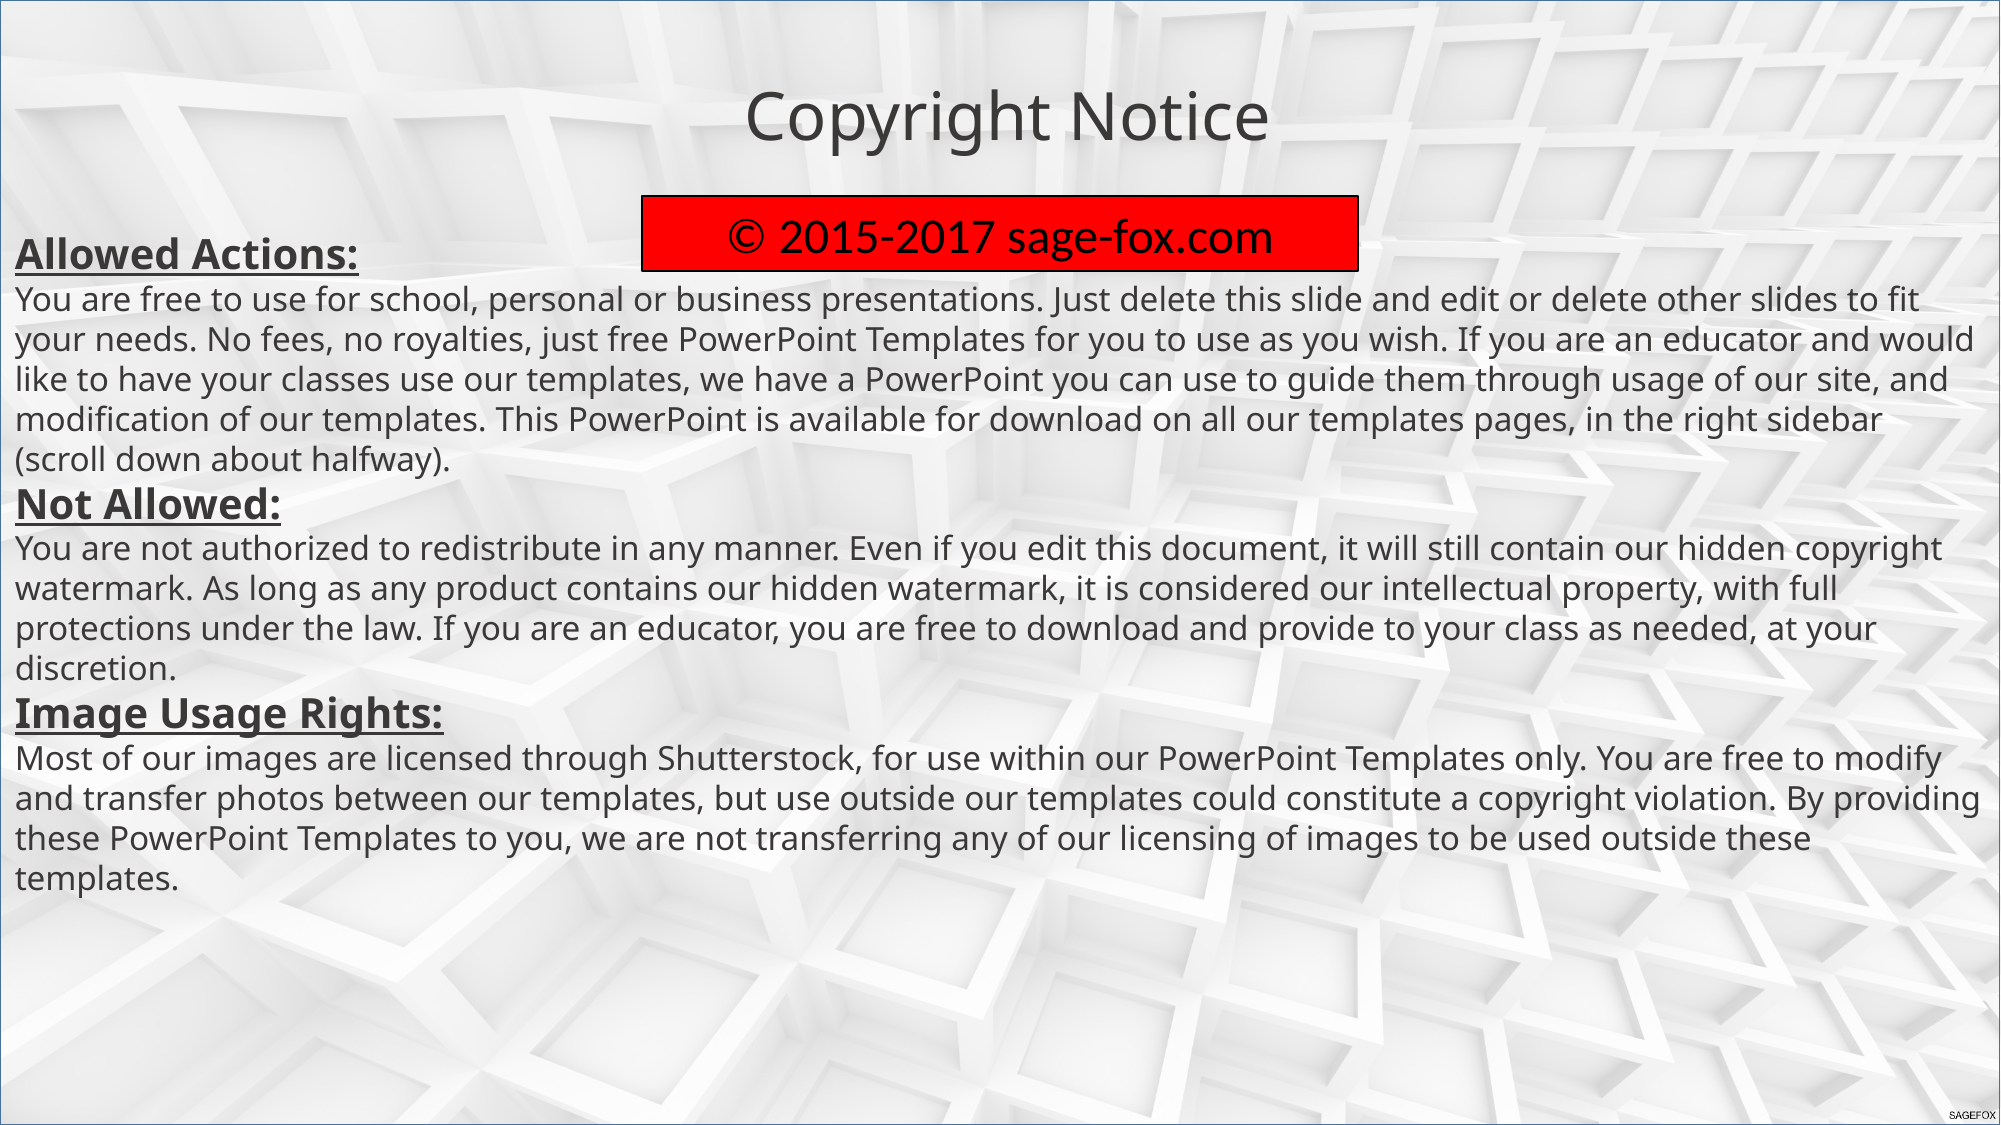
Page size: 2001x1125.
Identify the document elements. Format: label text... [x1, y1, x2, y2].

text_box © 2015-2017 sage-fox.com [641, 196, 1358, 272]
text_box Allowed Actions: You are free to use for school, personal or business presentations. Just delete this slide and edit or delete other slides to fit your needs. No fees, no royalties, just free PowerPoint Templates for you to use as you wish. If you are an educator and would like to have your classes use our templates, we have a PowerPoint you can use to guide them through usage of our site, and modification of our templates. This PowerPoint is available for download on all our templates pages, in the right sidebar (scroll down about halfway). Not Allowed: You are not authorized to redistribute in any manner. Even if you edit this document, it will still contain our hidden copyright watermark. As long as any product contains our hidden watermark, it is considered our intellectual property, with full protections under the law. If you are an educator, you are free to download and provide to your class as needed, at your discretion. Image Usage Rights: Most of our images are licensed through Shutterstock, for use within our PowerPoint Templates only. You are free to modify and transfer photos between our templates, but use outside our templates could constitute a copyright violation. By providing these PowerPoint Templates to you, we are not transferring any of our licensing of images to be used outside these templates. [0, 0, 2000, 1125]
title Copyright Notice [493, 60, 1524, 178]
